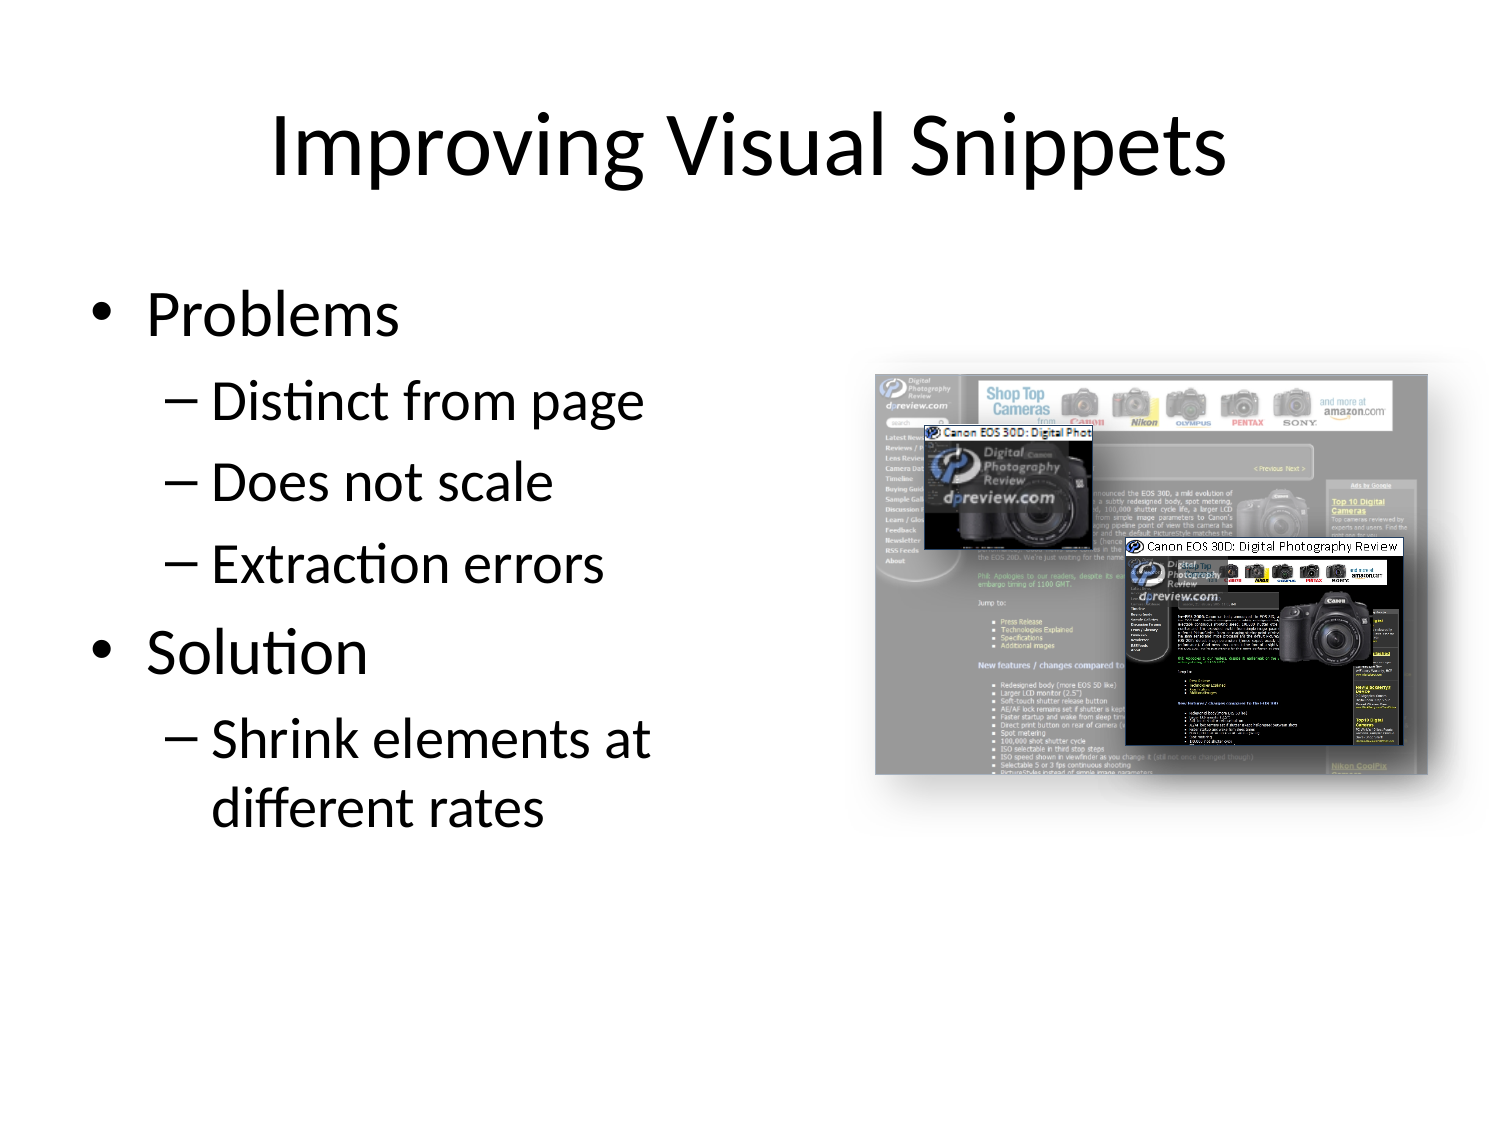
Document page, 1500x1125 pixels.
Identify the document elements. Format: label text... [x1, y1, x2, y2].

picture [874, 374, 1428, 776]
text_box Problems Distinct from page Does not scale Extraction errors Solution Shrink elements at different rates [75, 262, 775, 1005]
title Improving Visual Snippets [75, 45, 1425, 233]
text_box [848, 360, 1500, 852]
